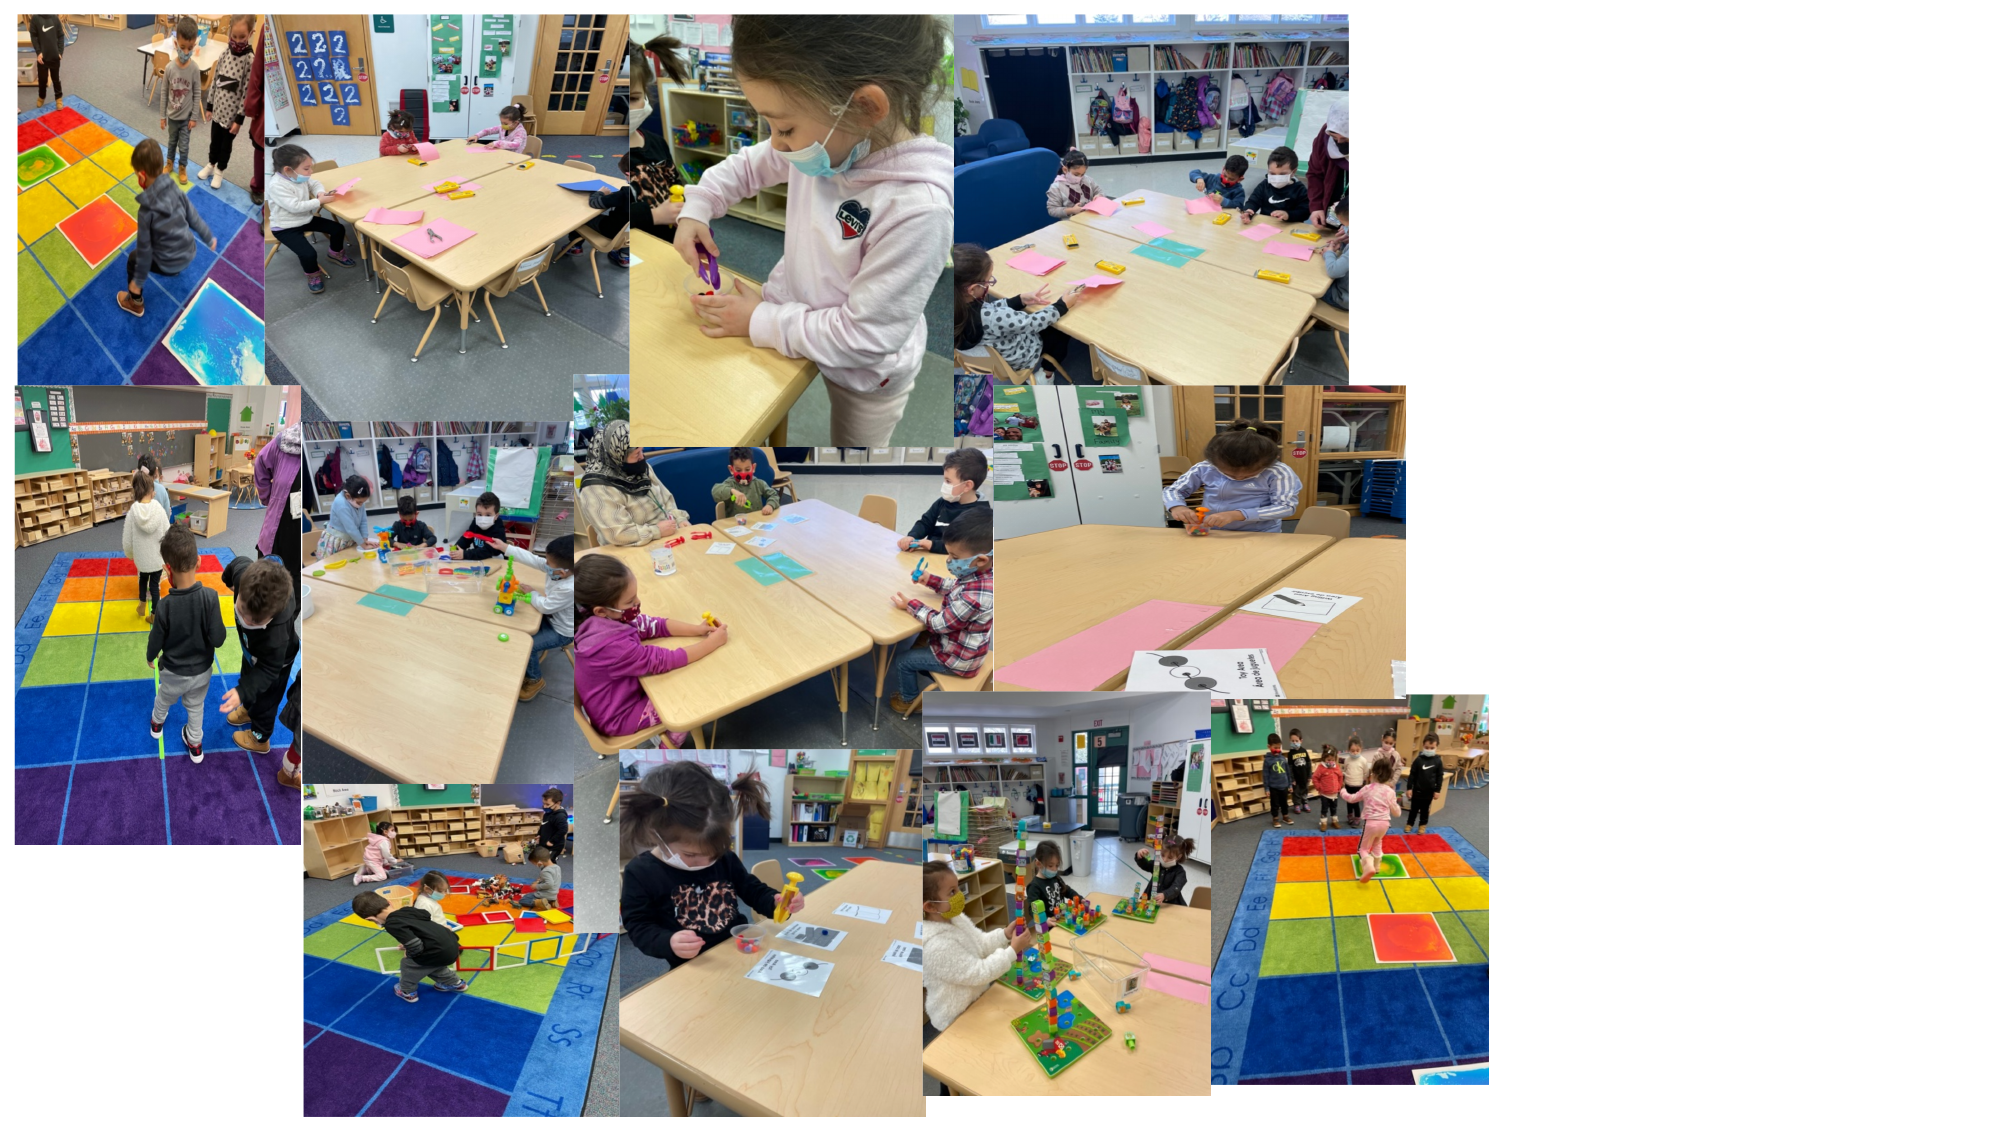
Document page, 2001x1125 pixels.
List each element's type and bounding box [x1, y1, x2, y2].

picture [0, 15, 1537, 1117]
